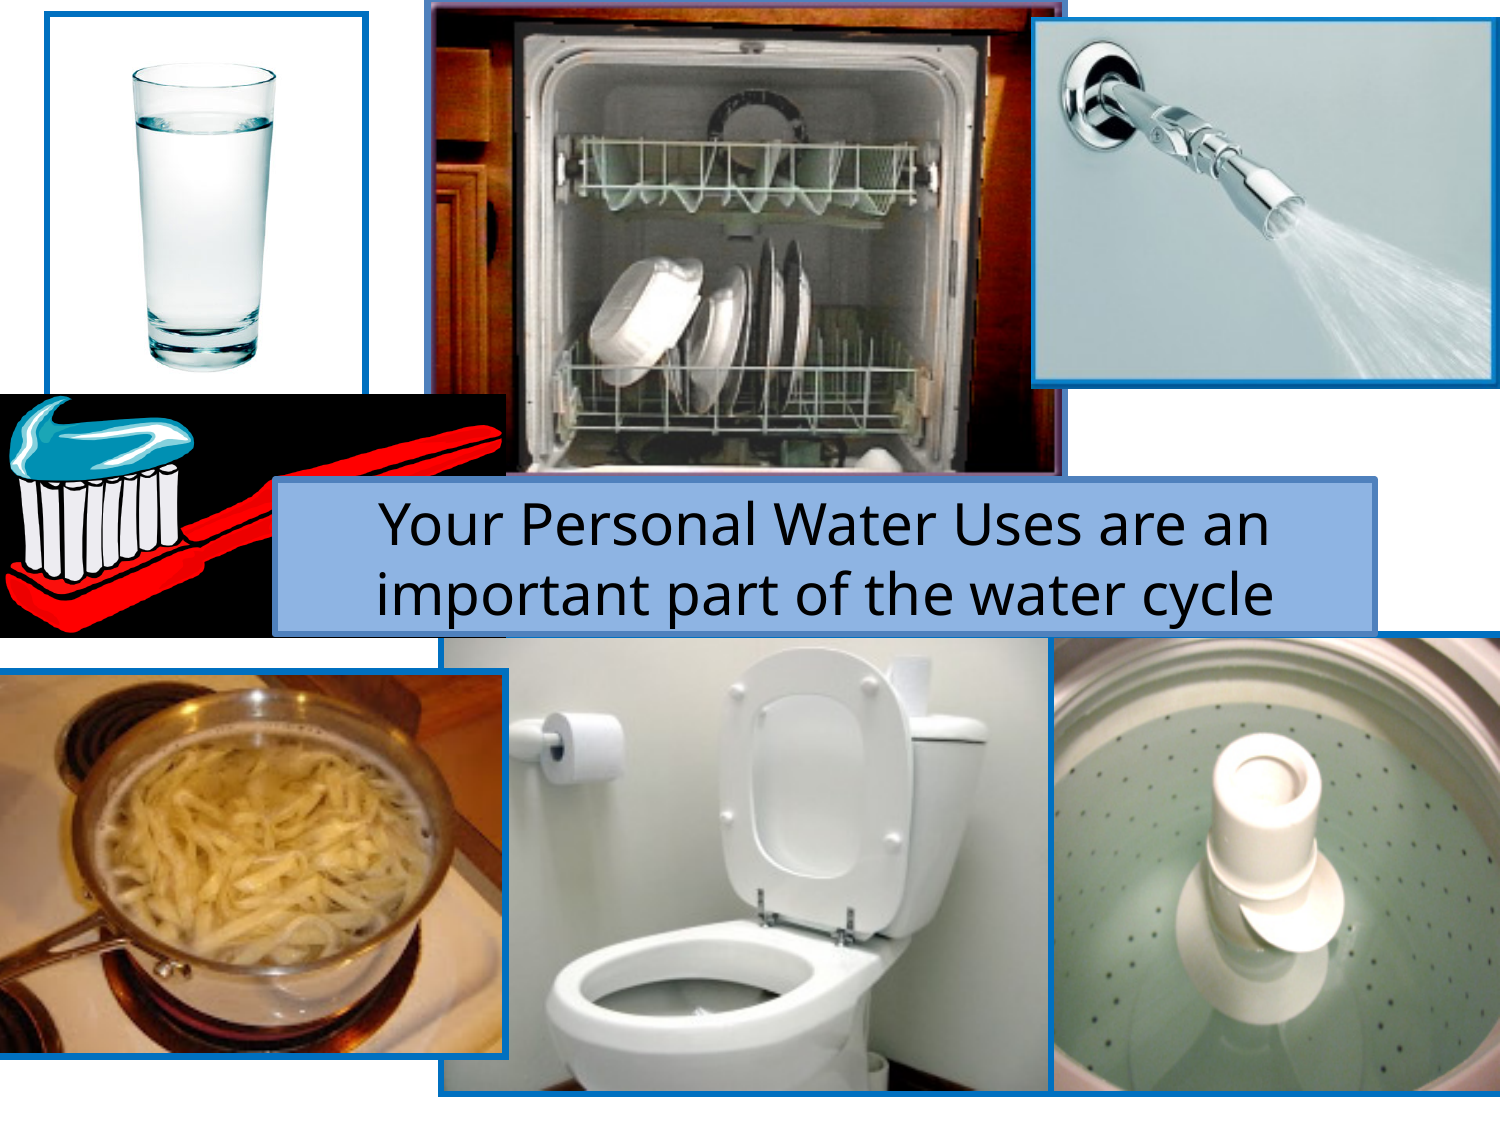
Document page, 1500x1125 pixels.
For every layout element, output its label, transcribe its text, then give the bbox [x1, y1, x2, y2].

text_box Your Personal Water Uses are an important part of the water cycle [517, 479, 1375, 633]
picture [0, 1, 1500, 1092]
